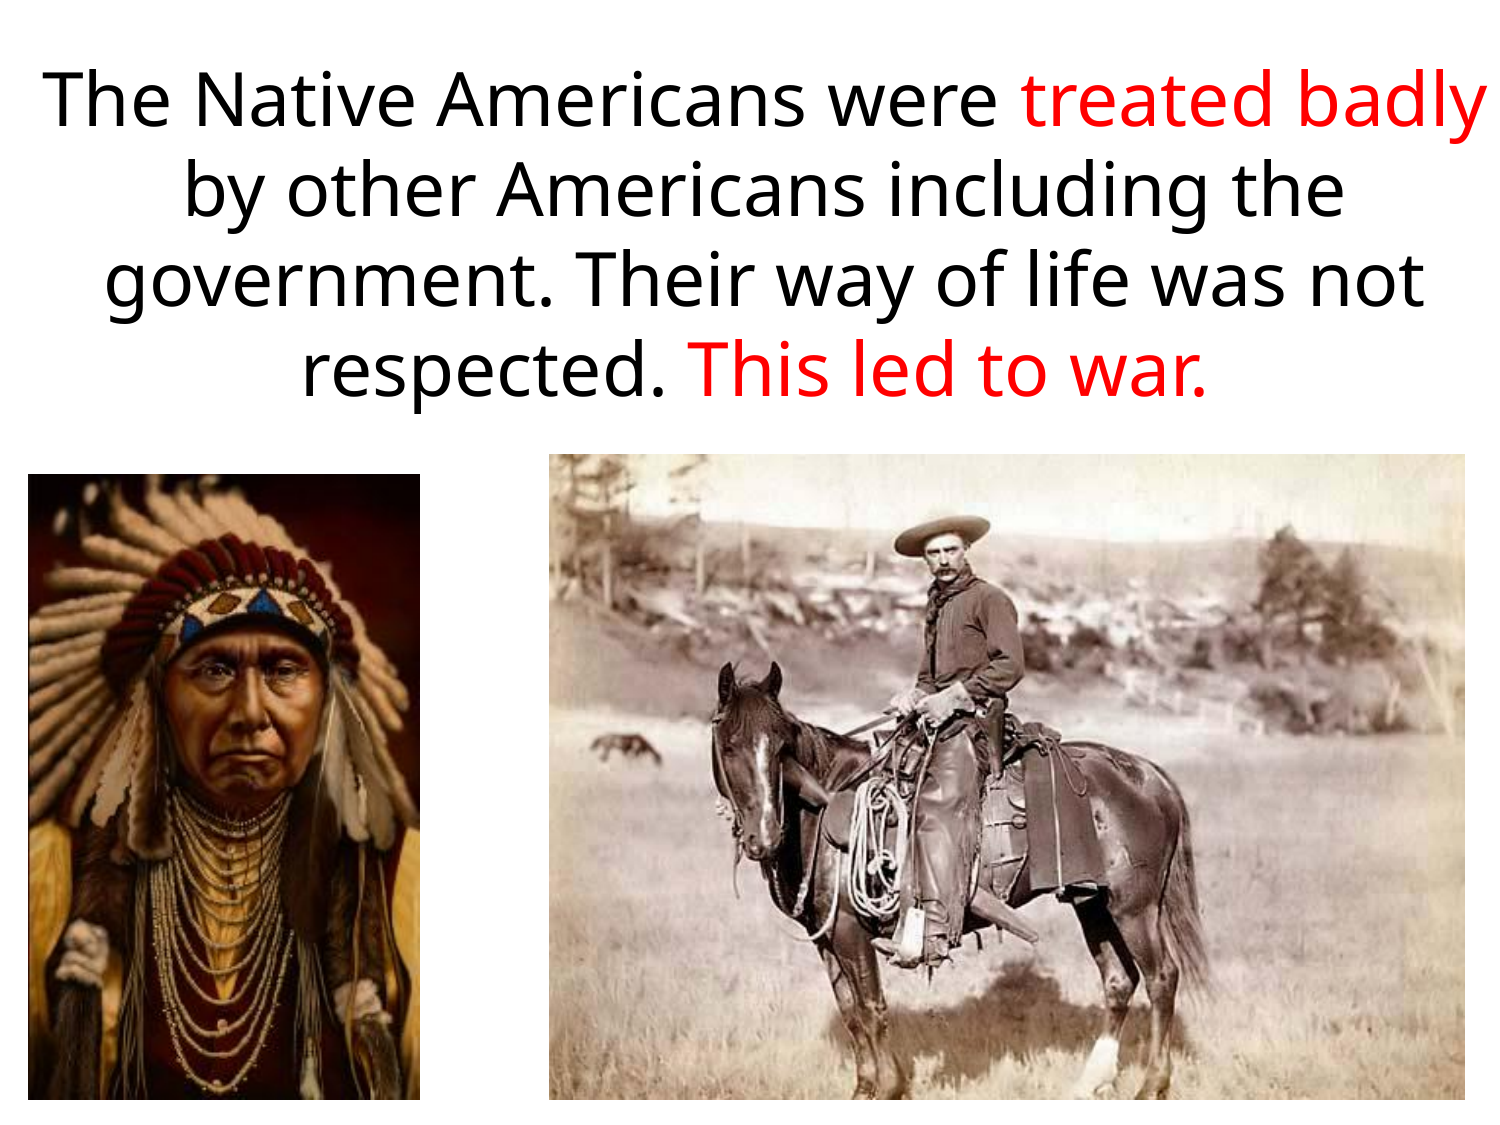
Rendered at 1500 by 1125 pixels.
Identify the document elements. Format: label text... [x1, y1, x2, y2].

picture [548, 454, 1465, 1100]
picture [28, 474, 420, 1100]
title The Native Americans were treated badly by other Americans including the government. Their way of life was not respected. This led to war. [23, 137, 1500, 325]
